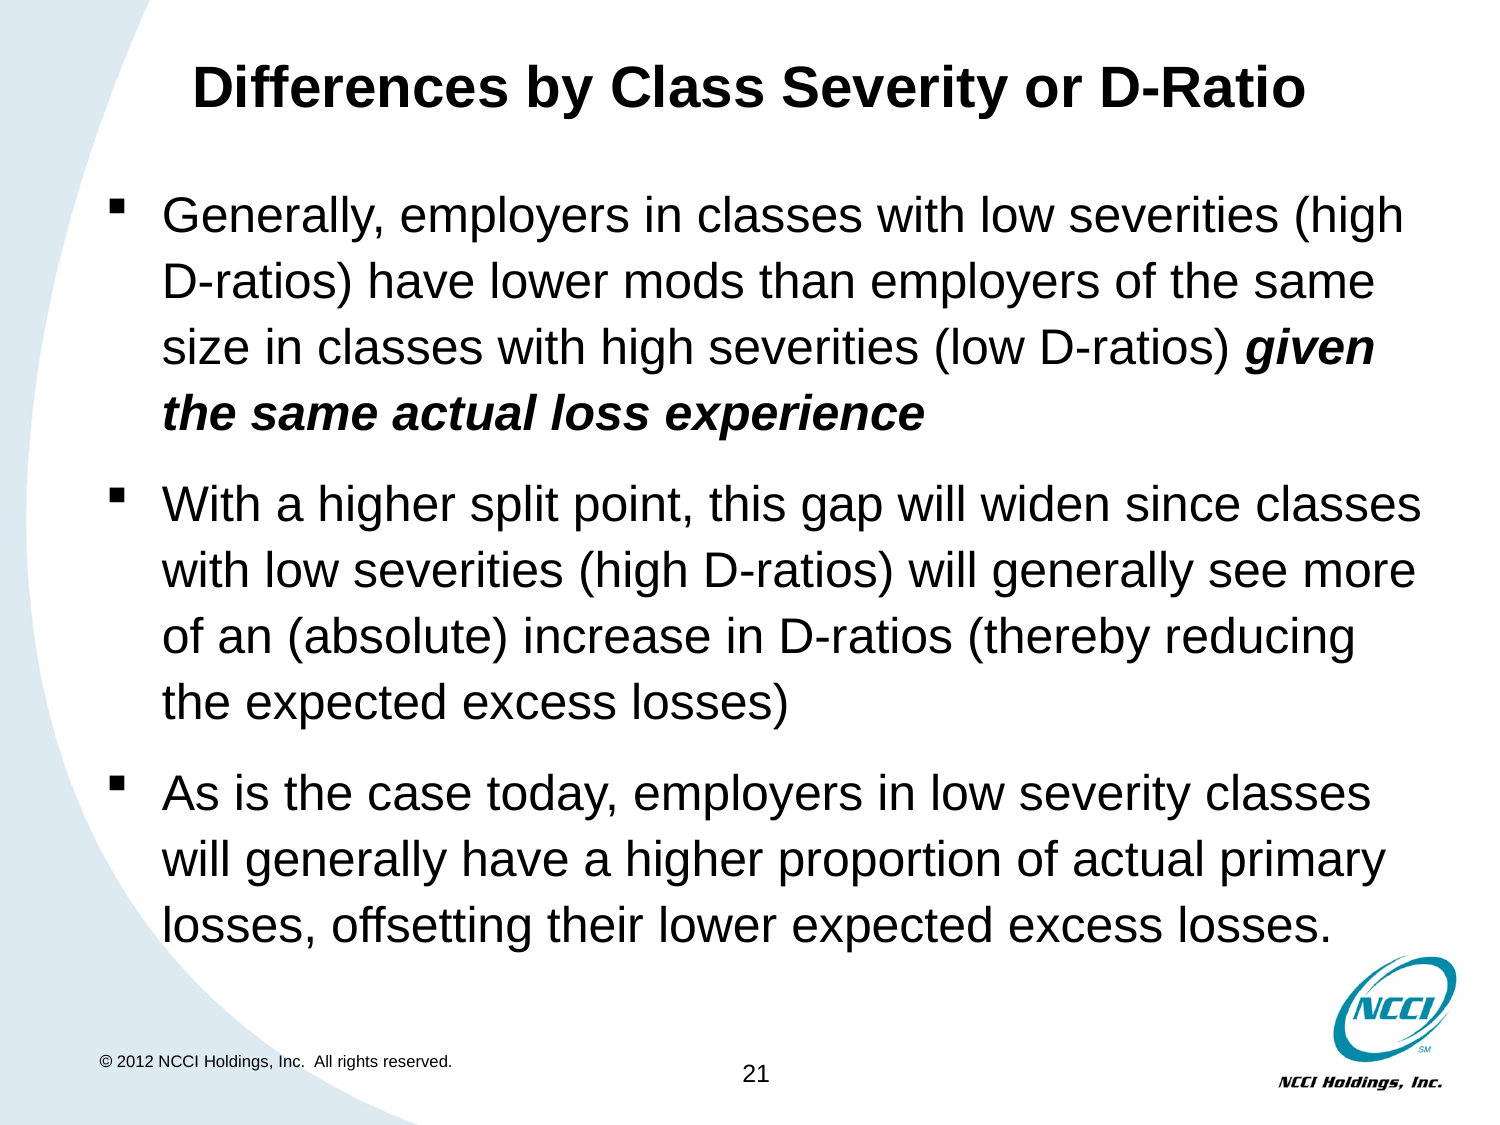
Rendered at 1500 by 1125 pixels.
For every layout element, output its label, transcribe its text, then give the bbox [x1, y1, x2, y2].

picture [0, 0, 1500, 1125]
slide_number 21 [599, 1049, 913, 1125]
list Generally, employers in classes with low severities (high D-ratios) have lower mods than employers of the same size in classes with high severities (low D-ratios) given the same actual loss experience With a higher split point, this gap will widen since classes with low severities (high D-ratios) will generally see more of an (absolute) increase in D-ratios (thereby reducing the expected excess losses) As is the case today, employers in low severity classes will generally have a higher proportion of actual primary losses, offsetting their lower expected excess losses. [90, 168, 1455, 857]
title Differences by Class Severity or D-Ratio [112, 41, 1388, 168]
